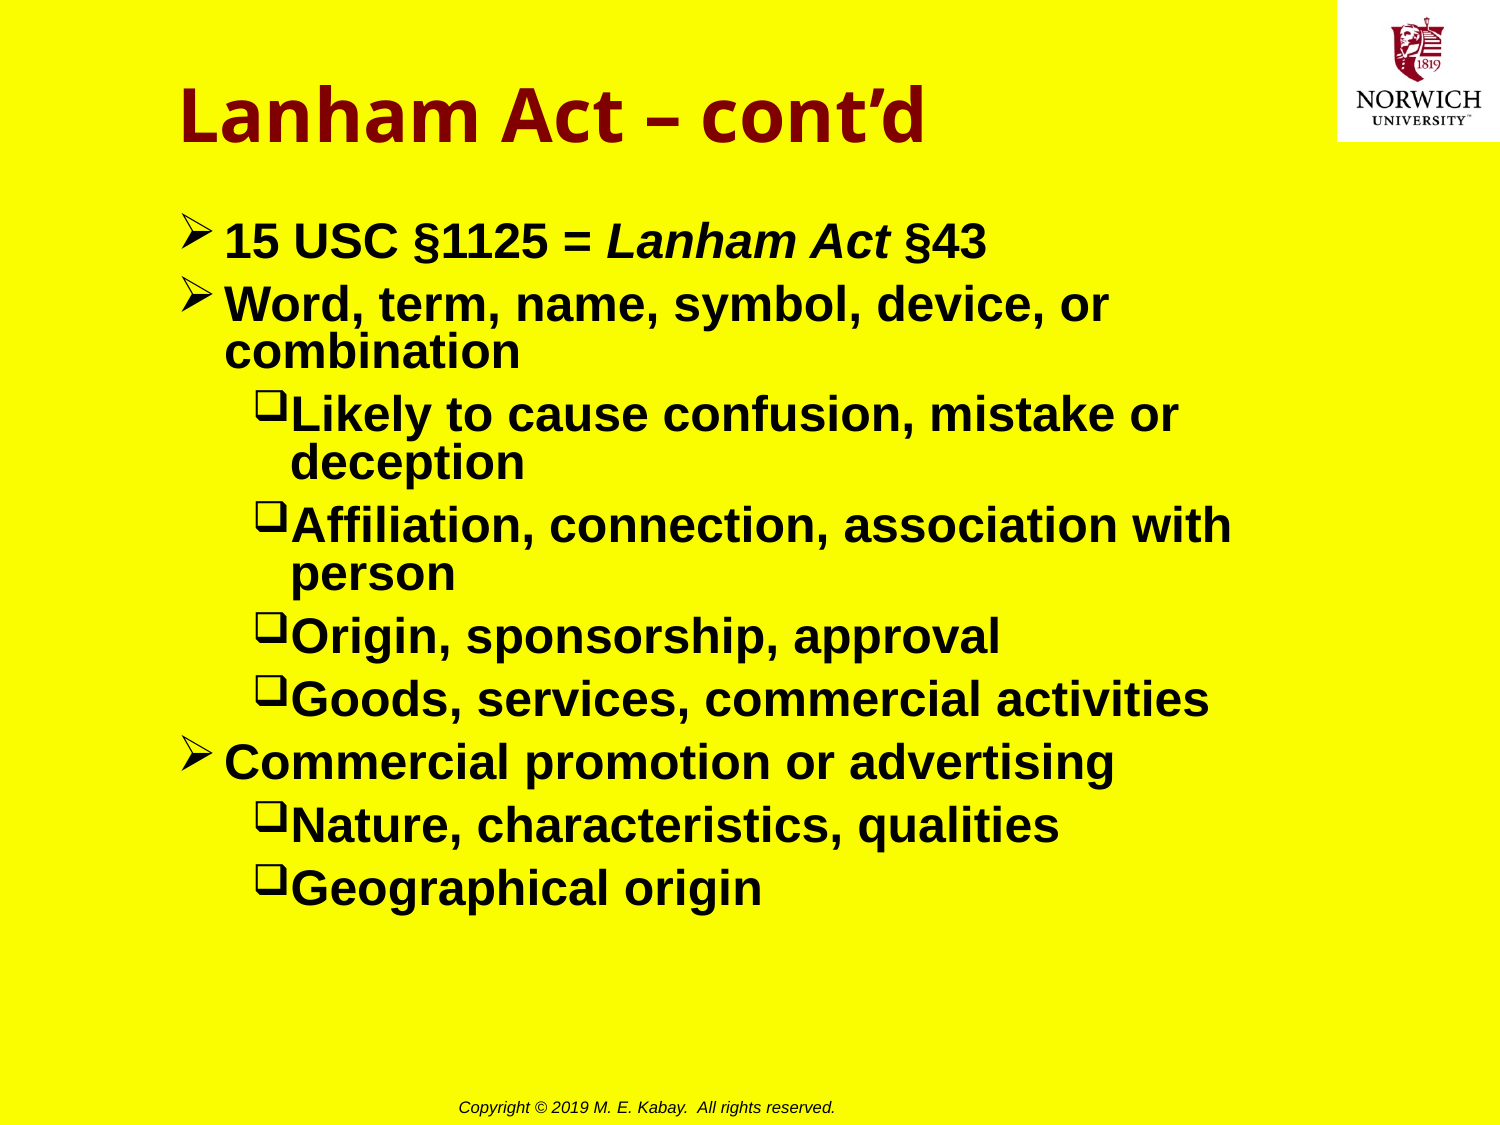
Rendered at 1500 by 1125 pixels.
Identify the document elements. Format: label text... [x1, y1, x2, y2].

title Lanham Act – cont’d [161, 24, 1339, 211]
picture [1337, 0, 1500, 142]
list 15 USC §1125 = Lanham Act §43 Word, term, name, symbol, device, or combination Likely to cause confusion, mistake or deception Affiliation, connection, association with person Origin, sponsorship, approval Goods, services, commercial activities Commercial promotion or advertising Nature, characteristics, qualities Geographical origin [161, 211, 1339, 1038]
